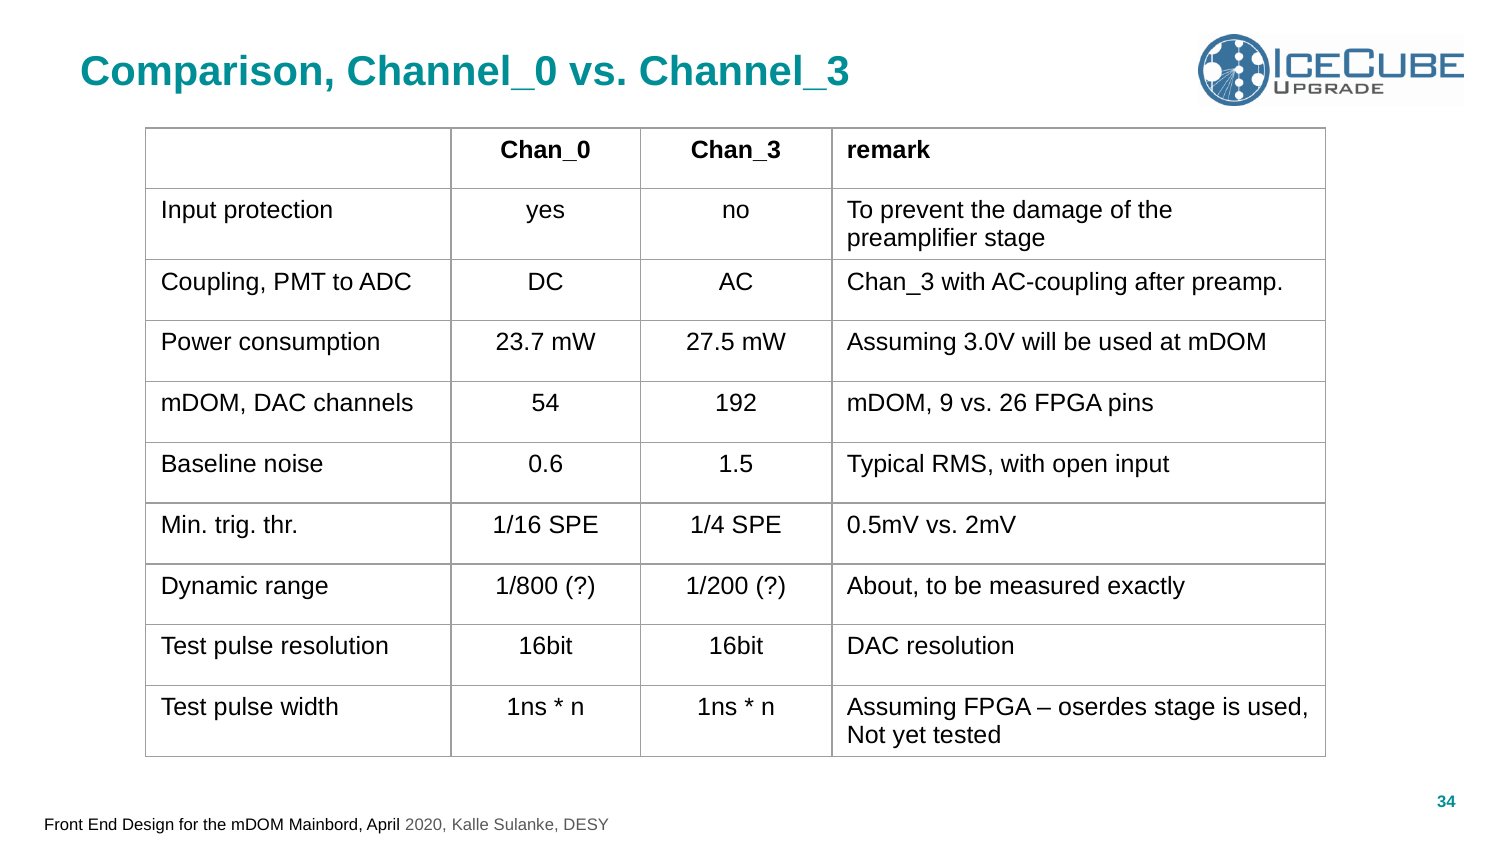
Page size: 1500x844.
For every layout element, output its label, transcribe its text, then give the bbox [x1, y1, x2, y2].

table_cell Test pulse resolution [146, 625, 450, 685]
table_cell 1/200 (?) [641, 565, 831, 624]
table_cell Chan_3 with AC-coupling after preamp. [833, 260, 1325, 320]
table_header Chan_3 [641, 129, 831, 188]
table_cell yes [452, 189, 640, 259]
table_cell Typical RMS, with open input [833, 443, 1325, 502]
table_cell Power consumption [146, 321, 450, 381]
title Comparison, Channel_0 vs. Channel_3 [80, 29, 1198, 101]
slide_number 34 [1397, 784, 1456, 812]
table_cell Input protection [146, 189, 450, 259]
table_cell mDOM, 9 vs. 26 FPGA pins [833, 382, 1325, 442]
table_header Chan_0 [452, 129, 640, 188]
table_cell Min. trig. thr. [146, 504, 450, 563]
table_cell 1ns * n [452, 686, 640, 756]
table_cell 27.5 mW [641, 321, 831, 381]
table_cell 23.7 mW [452, 321, 640, 381]
table_cell 0.6 [452, 443, 640, 502]
table_cell 1/4 SPE [641, 504, 831, 563]
table_cell AC [641, 260, 831, 320]
table_cell 54 [452, 382, 640, 442]
table_cell no [641, 189, 831, 259]
table_cell 16bit [452, 625, 640, 685]
table_cell To prevent the damage of the preamplifier stage [833, 189, 1325, 259]
table_cell 0.5mV vs. 2mV [833, 504, 1325, 563]
table_header remark [833, 129, 1325, 188]
table_cell Assuming FPGA – oserdes stage is used, Not yet tested [833, 686, 1325, 756]
table_cell About, to be measured exactly [833, 565, 1325, 624]
table_cell DC [452, 260, 640, 320]
table_cell Baseline noise [146, 443, 450, 502]
table_cell 1/16 SPE [452, 504, 640, 563]
table_cell 192 [641, 382, 831, 442]
table_cell 1ns * n [641, 686, 831, 756]
table_cell mDOM, DAC channels [146, 382, 450, 442]
table_header [146, 129, 450, 188]
table_cell DAC resolution [833, 625, 1325, 685]
table_cell 1.5 [641, 443, 831, 502]
table_cell Test pulse width [146, 686, 450, 756]
table_cell Coupling, PMT to ADC [146, 260, 450, 320]
picture [1198, 34, 1464, 106]
table_cell Assuming 3.0V will be used at mDOM [833, 321, 1325, 381]
table_cell Dynamic range [146, 565, 450, 624]
table_cell 1/800 (?) [452, 565, 640, 624]
table_cell 16bit [641, 625, 831, 685]
